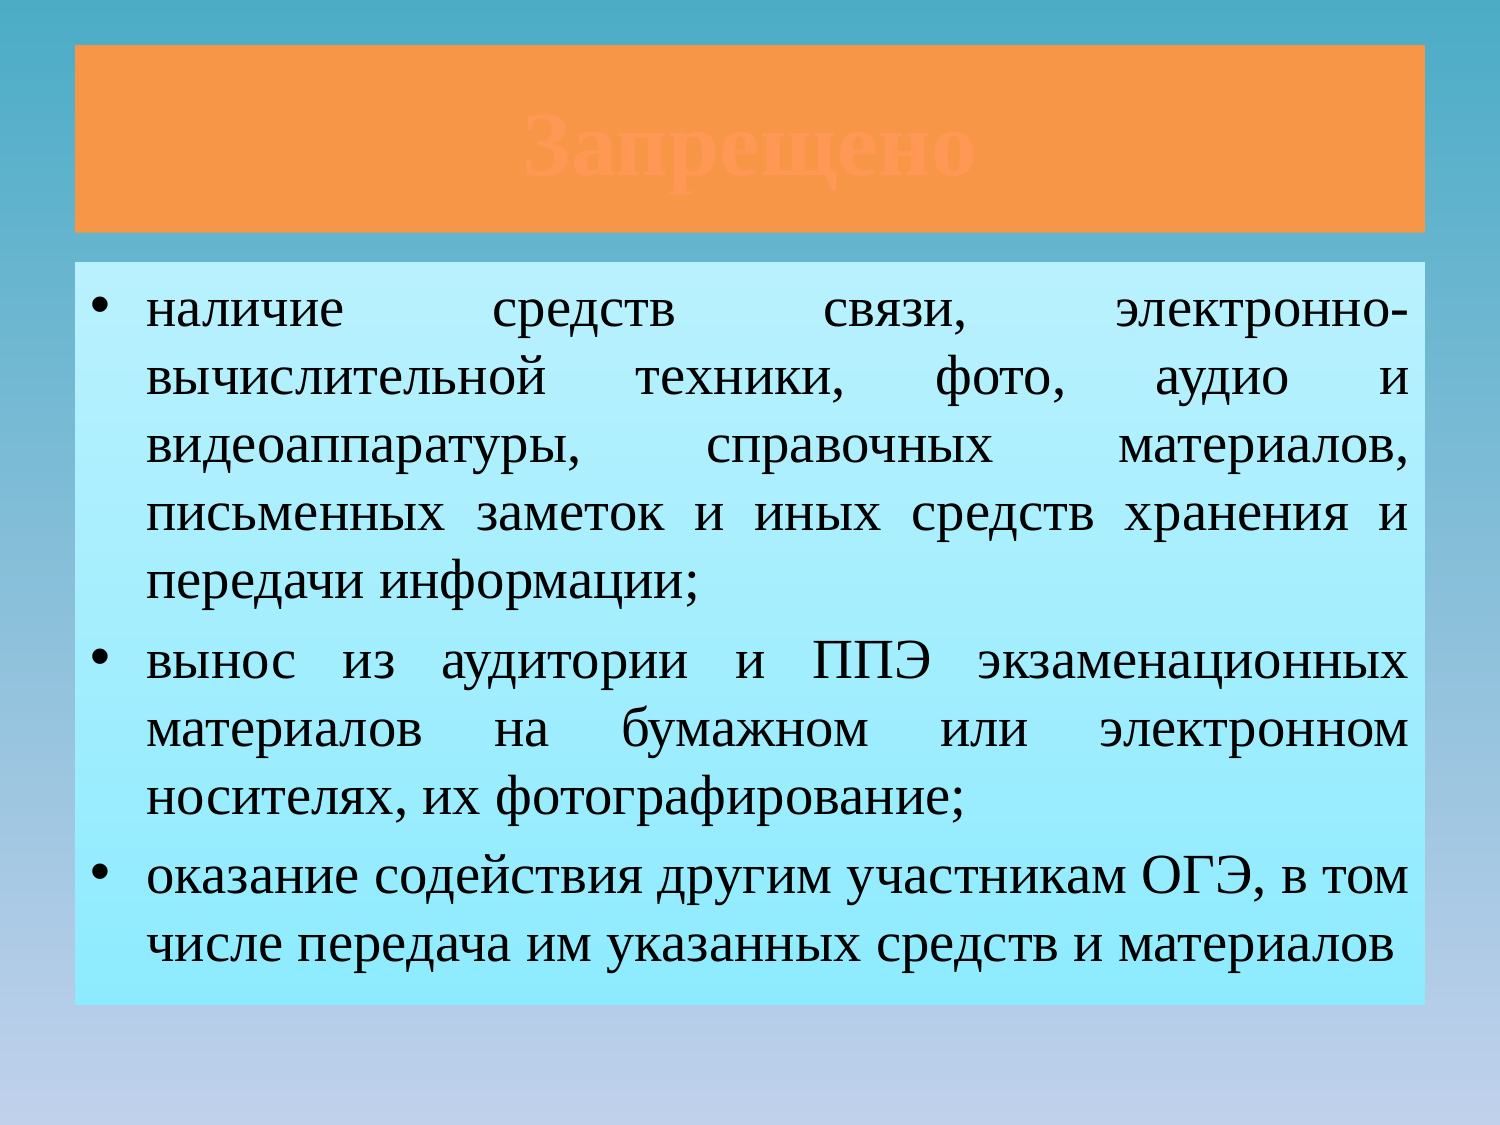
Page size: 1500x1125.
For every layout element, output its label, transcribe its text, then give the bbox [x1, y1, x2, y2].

list наличие средств связи, электронно-вычислительной техники, фото, аудио и видеоаппаратуры, справочных материалов, письменных заметок и иных средств хранения и передачи информации; вынос из аудитории и ППЭ экзаменационных материалов на бумажном или электронном носителях, их фотографирование; оказание содействия другим участникам ОГЭ, в том числе передача им указанных средств и материалов [75, 262, 1425, 1005]
title Запрещено [75, 45, 1425, 233]
